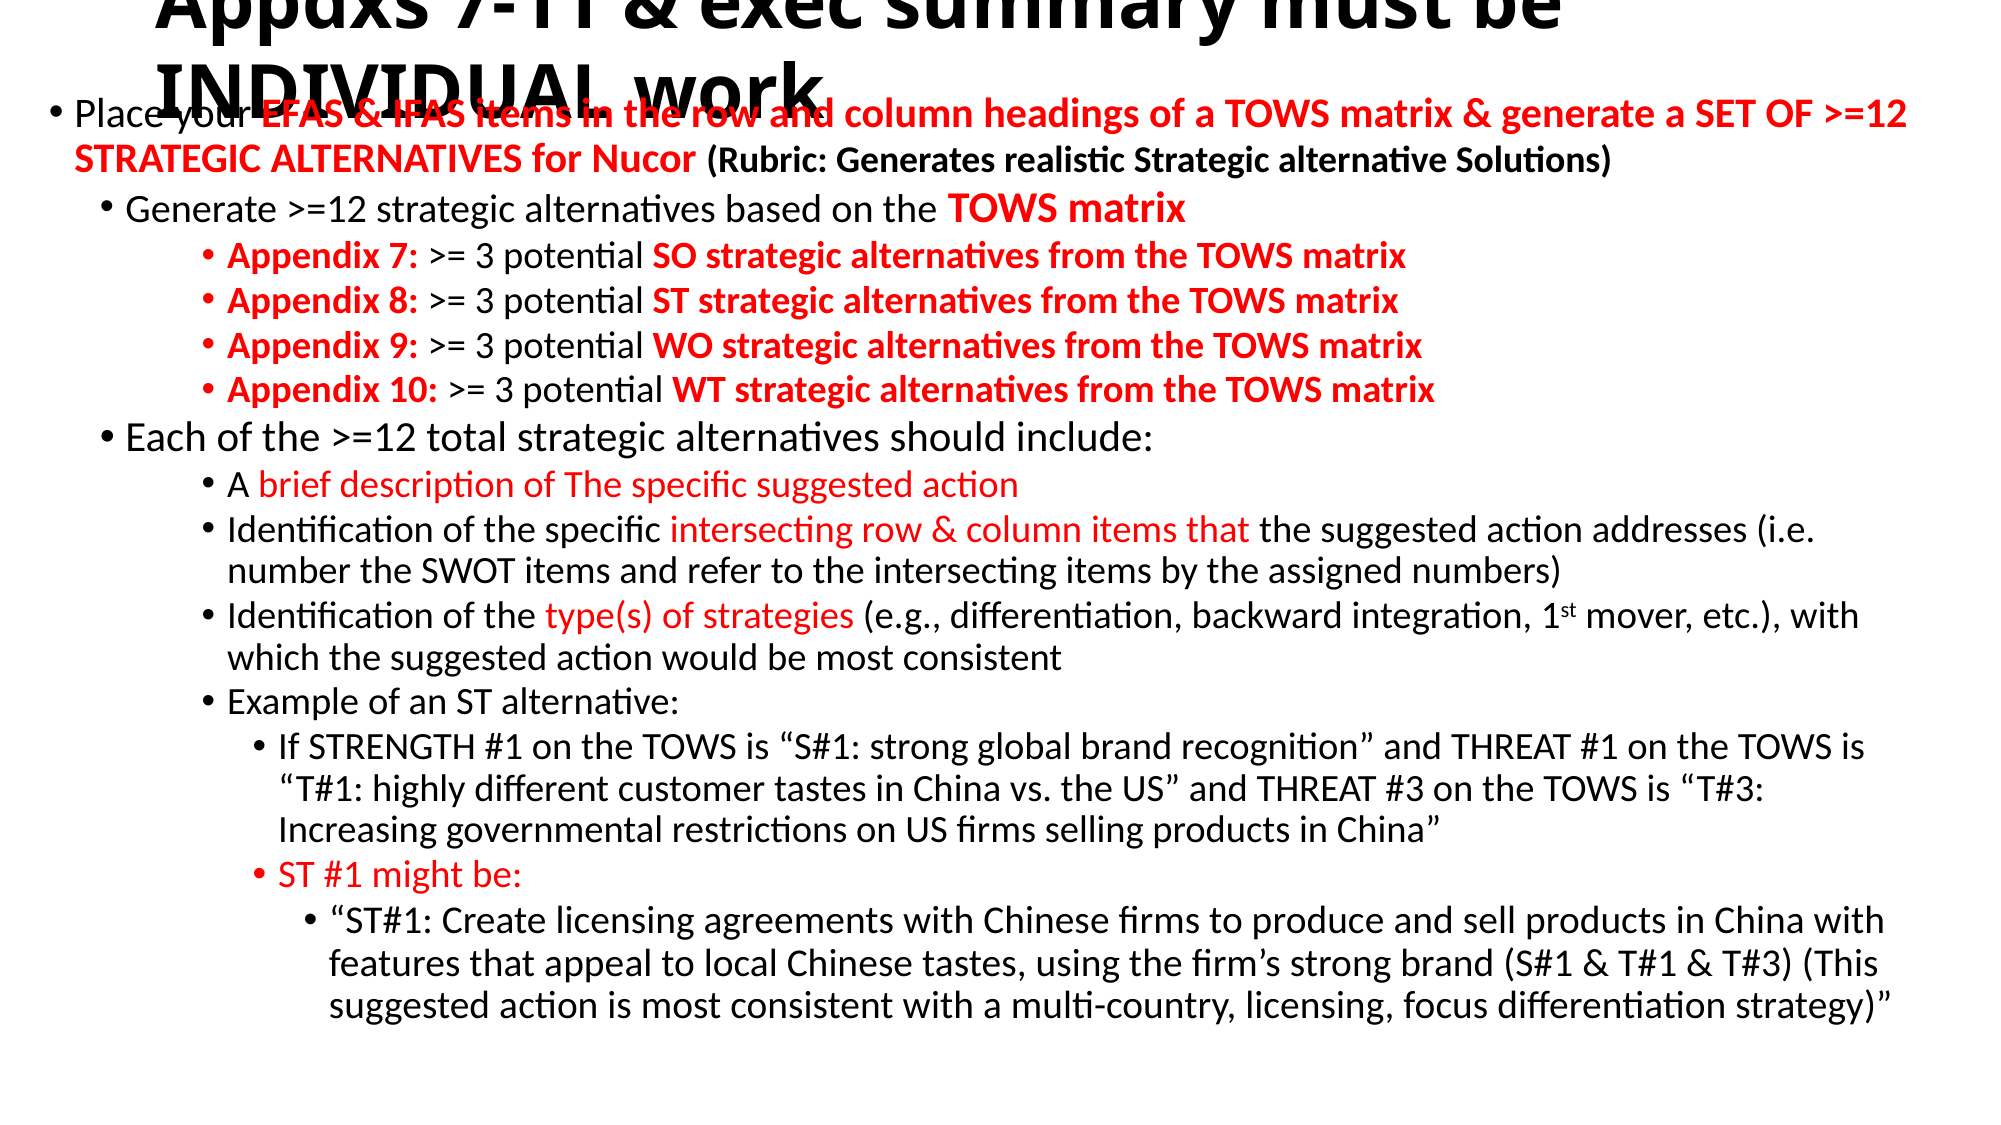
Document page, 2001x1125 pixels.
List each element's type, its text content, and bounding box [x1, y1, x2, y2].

title Appdxs 7-11 & exec summary must be INDIVIDUAL work [140, 3, 1933, 83]
list Place your EFAS & IFAS items in the row and column headings of a TOWS matrix & generate a SET OF >=12 STRATEGIC ALTERNATIVES for Nucor (Rubric: Generates realistic Strategic alternative Solutions) Generate >=12 strategic alternatives based on the TOWS matrix Appendix 7: >= 3 potential SO strategic alternatives from the TOWS matrix Appendix 8: >= 3 potential ST strategic alternatives from the TOWS matrix Appendix 9: >= 3 potential WO strategic alternatives from the TOWS matrix Appendix 10: >= 3 potential WT strategic alternatives from the TOWS matrix Each of the >=12 total strategic alternatives should include: A brief description of The specific suggested action Identification of the specific intersecting row & column items that the suggested action addresses (i.e. number the SWOT items and refer to the intersecting items by the assigned numbers) Identification of the type(s) of strategies (e.g., differentiation, backward integration, 1st mover, etc.), with which the suggested action would be most consistent Example of an ST alternative: If STRENGTH #1 on the TOWS is “S#1: strong global brand recognition” and THREAT #1 on the TOWS is “T#1: highly different customer tastes in China vs. the US” and THREAT #3 on the TOWS is “T#3: Increasing governmental restrictions on US firms selling products in China” ST #1 might be: “ST#1: Create licensing agreements with Chinese firms to produce and sell products in China with features that appeal to local Chinese tastes, using the firm’s strong brand (S#1 & T#1 & T#3) (This suggested action is most consistent with a multi-country, licensing, focus differentiation strategy)” [33, 83, 1933, 1073]
